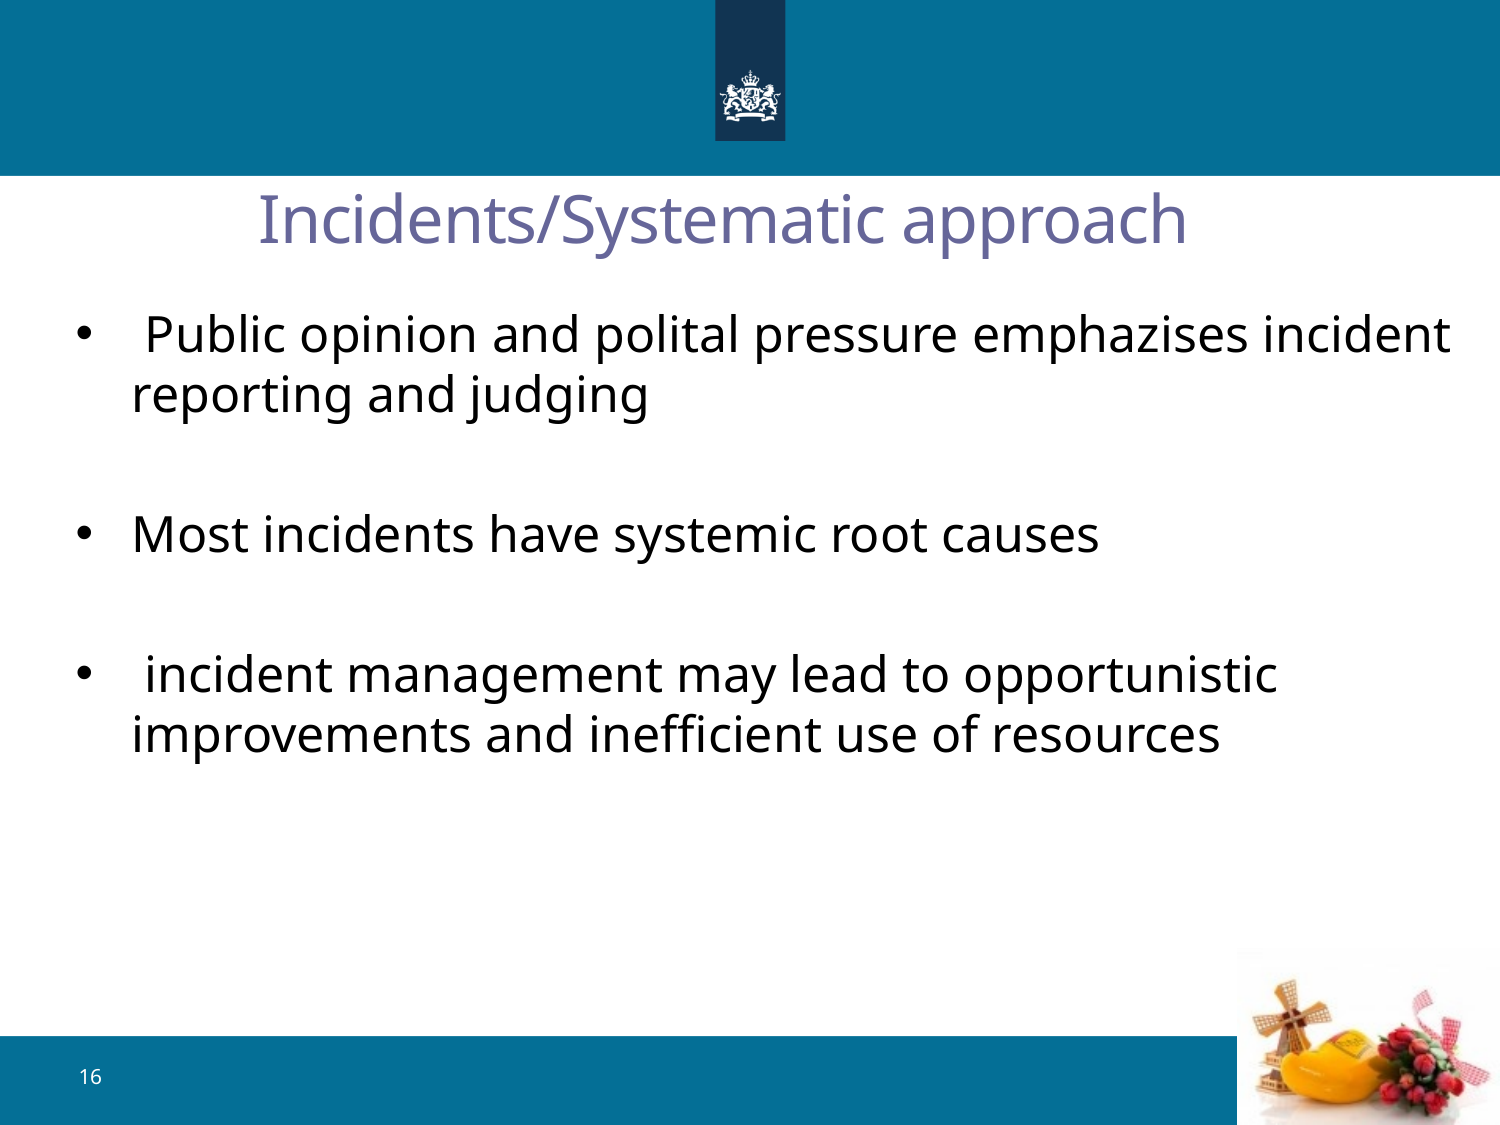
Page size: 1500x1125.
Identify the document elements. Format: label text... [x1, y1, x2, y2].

slide_number 16 [63, 1056, 181, 1116]
picture [1237, 948, 1500, 1125]
picture [716, 0, 784, 140]
list Public opinion and polital pressure emphazises incident reporting and judging Most incidents have systemic root causes incident management may lead to opportunistic improvements and inefficient use of resources [60, 294, 1471, 997]
title Incidents/Systematic approach [88, 148, 1376, 285]
